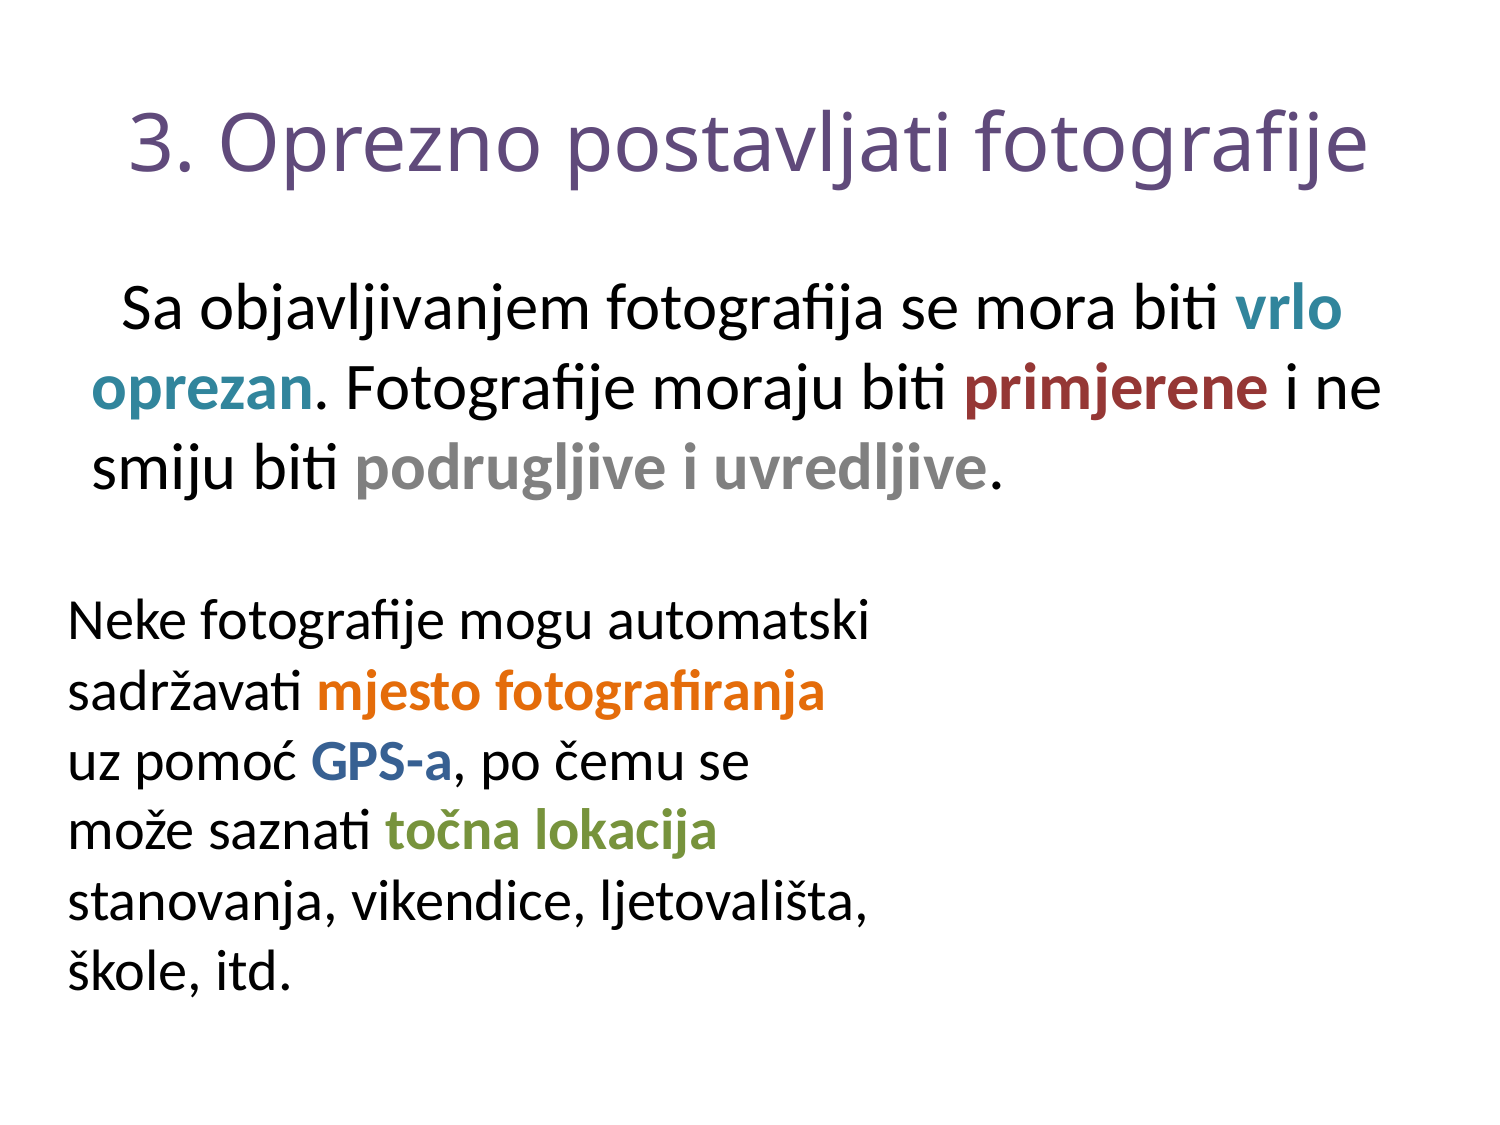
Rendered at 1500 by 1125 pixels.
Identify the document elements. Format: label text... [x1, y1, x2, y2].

list Sa objavljivanjem fotografija se mora biti vrlo oprezan. Fotografije moraju biti primjerene i ne smiju biti podrugljive i uvredljive. [76, 255, 1427, 998]
text_box Neke fotografije mogu automatski sadržavati mjesto fotografiranja uz pomoć GPS-a, po čemu se može saznati točna lokacija stanovanja, vikendice, ljetovališta, škole, itd. [53, 574, 892, 1079]
title 3. Oprezno postavljati fotografije [75, 45, 1425, 233]
